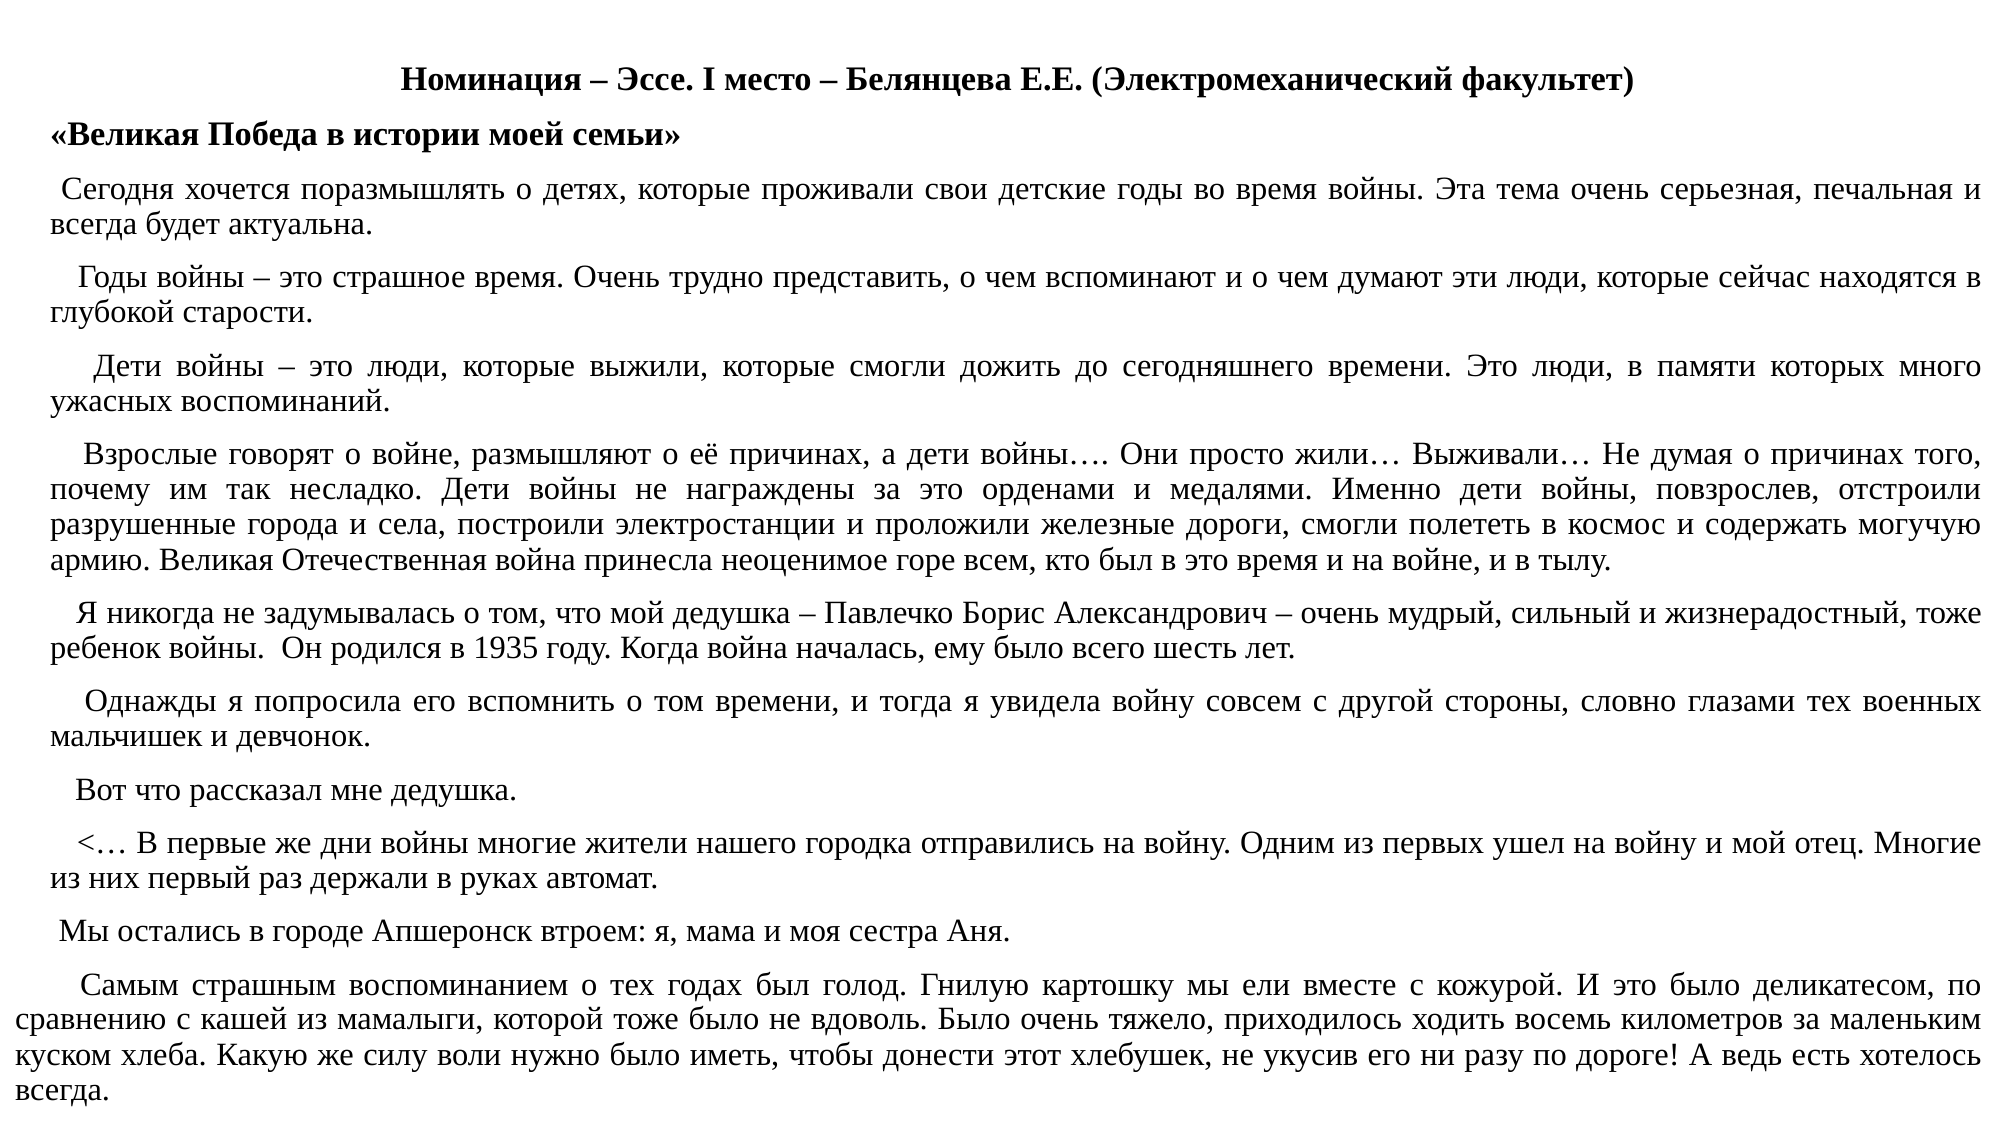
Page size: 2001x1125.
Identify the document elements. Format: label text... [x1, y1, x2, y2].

list Номинация – Эссе. I место – Белянцева Е.Е. (Электромеханический факультет) «Великая Победа в истории моей семьи» Сегодня хочется поразмышлять о детях, которые проживали свои детские годы во время войны. Эта тема очень серьезная, печальная и всегда будет актуальна. Годы войны – это страшное время. Очень трудно представить, о чем вспоминают и о чем думают эти люди, которые сейчас находятся в глубокой старости. Дети войны – это люди, которые выжили, которые смогли дожить до сегодняшнего времени. Это люди, в памяти которых много ужасных воспоминаний. Взрослые говорят о войне, размышляют о её причинах, а дети войны…. Они просто жили… Выживали… Не думая о причинах того, почему им так несладко. Дети войны не награждены за это орденами и медалями. Именно дети войны, повзрослев, отстроили разрушенные города и села, построили электростанции и проложили железные дороги, смогли полететь в космос и содержать могучую армию. Великая Отечественная война принесла неоценимое горе всем, кто был в это время и на войне, и в тылу. Я никогда не задумывалась о том, что мой дедушка – Павлечко Борис Александрович – очень мудрый, сильный и жизнерадостный, тоже ребенок войны. Он родился в 1935 году. Когда война началась, ему было всего шесть лет. Однажды я попросила его вспомнить о том времени, и тогда я увидела войну совсем с другой стороны, словно глазами тех военных мальчишек и девчонок. Вот что рассказал мне дедушка. <… В первые же дни войны многие жители нашего городка отправились на войну. Одним из первых ушел на войну и мой отец. Многие из них первый раз держали в руках автомат. Мы остались в городе Апшеронск втроем: я, мама и моя сестра Аня. Самым страшным воспоминанием о тех годах был голод. Гнилую картошку мы ели вместе с кожурой. И это было деликатесом, по сравнению с кашей из мамалыги, которой тоже было не вдоволь. Было очень тяжело, приходилось ходить восемь километров за маленьким куском хлеба. Какую же силу воли нужно было иметь, чтобы донести этот хлебушек, не укусив его ни разу по дороге! А ведь есть хотелось всегда. [0, 0, 2000, 1125]
